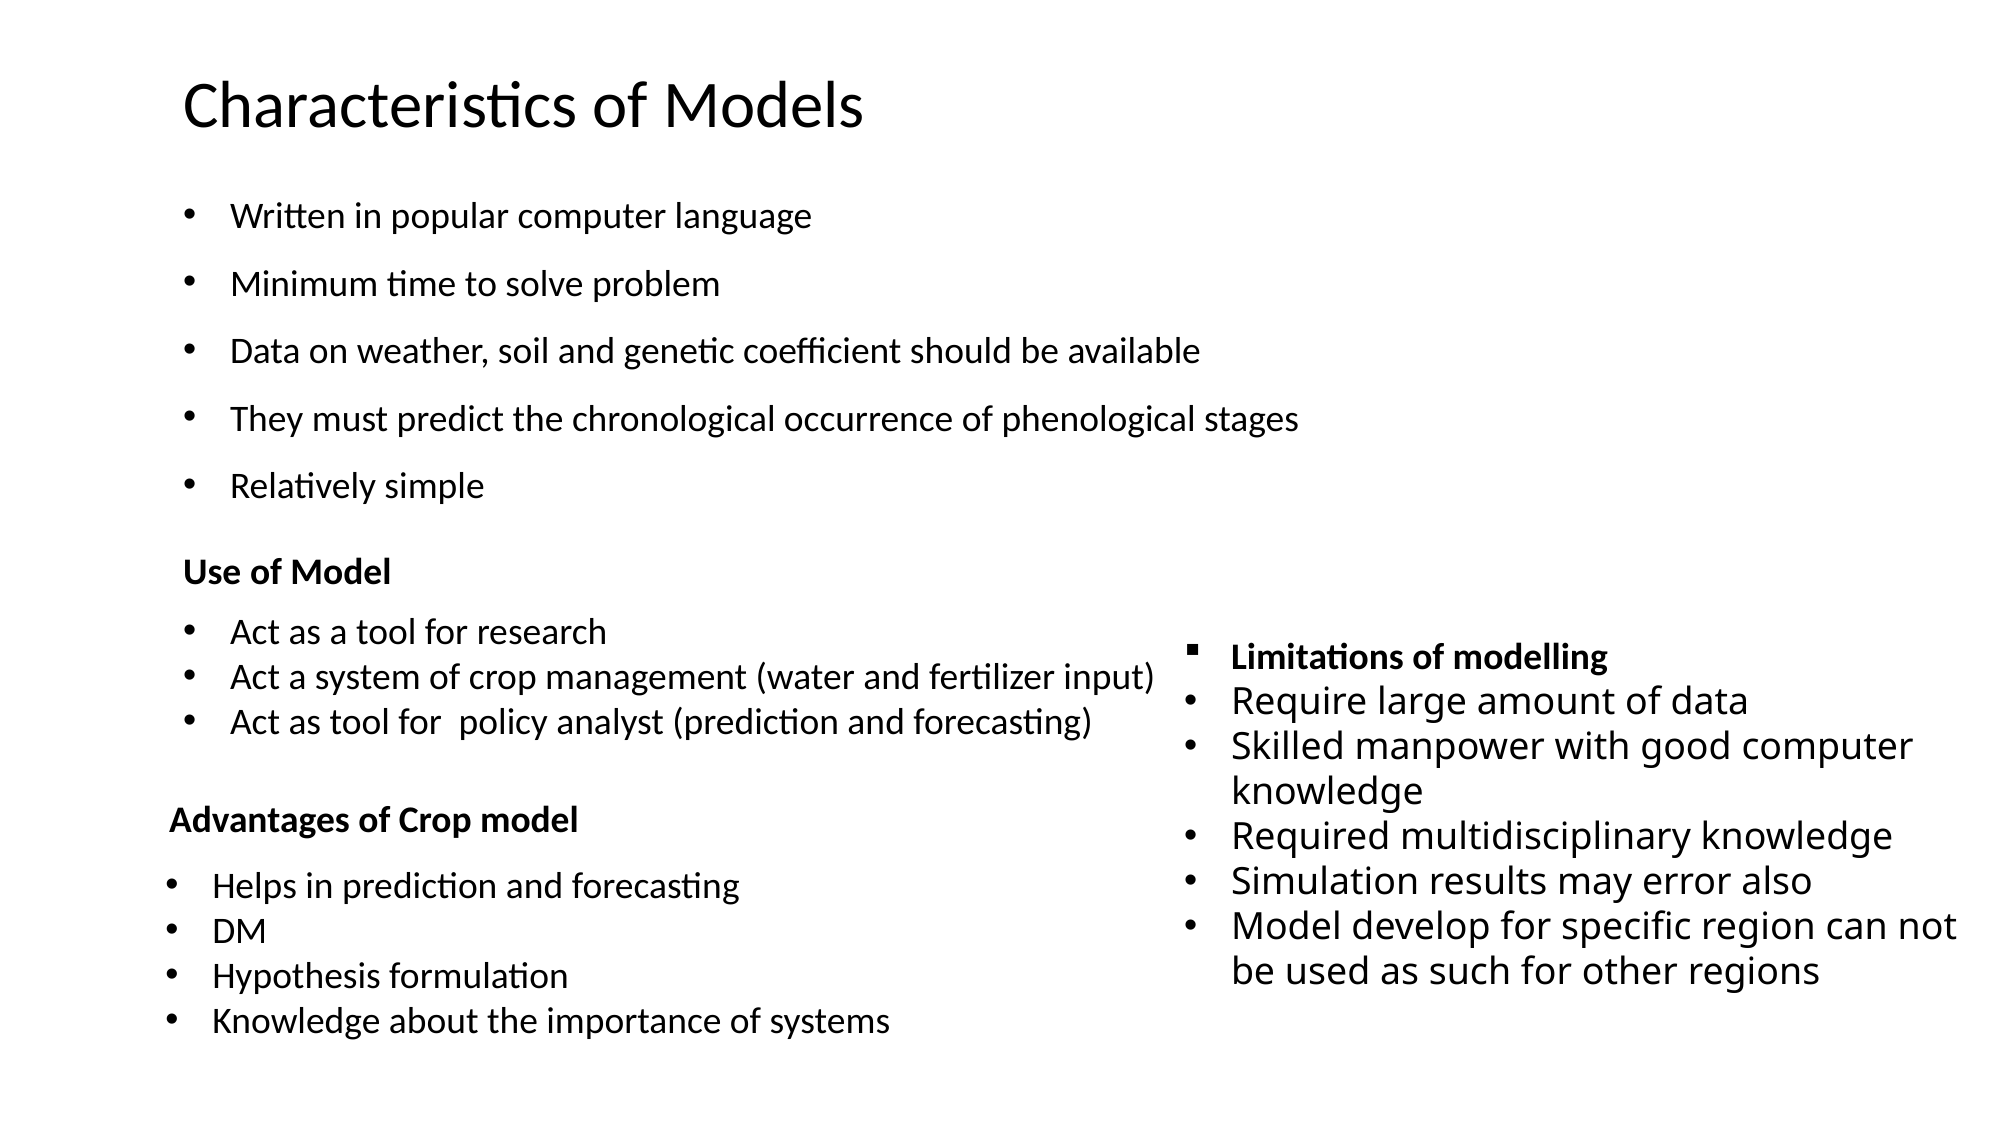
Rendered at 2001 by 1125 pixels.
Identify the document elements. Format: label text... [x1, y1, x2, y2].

text_box Limitations of modelling Require large amount of data Skilled manpower with good computer knowledge Required multidisciplinary knowledge Simulation results may error also Model develop for specific region can not be used as such for other regions [1169, 624, 2000, 1045]
text_box Act as a tool for research Act a system of crop management (water and fertilizer input) Act as tool for policy analyst (prediction and forecasting) [168, 599, 1259, 750]
text_box Written in popular computer language Minimum time to solve problem Data on weather, soil and genetic coefficient should be available They must predict the chronological occurrence of phenological stages Relatively simple [168, 161, 1423, 539]
text_box Advantages of Crop model [154, 788, 1169, 848]
text_box Characteristics of Models [168, 53, 1832, 149]
text_box Helps in prediction and forecasting DM Hypothesis formulation Knowledge about the importance of systems [150, 853, 1850, 1049]
text_box Use of Model [168, 539, 1603, 600]
